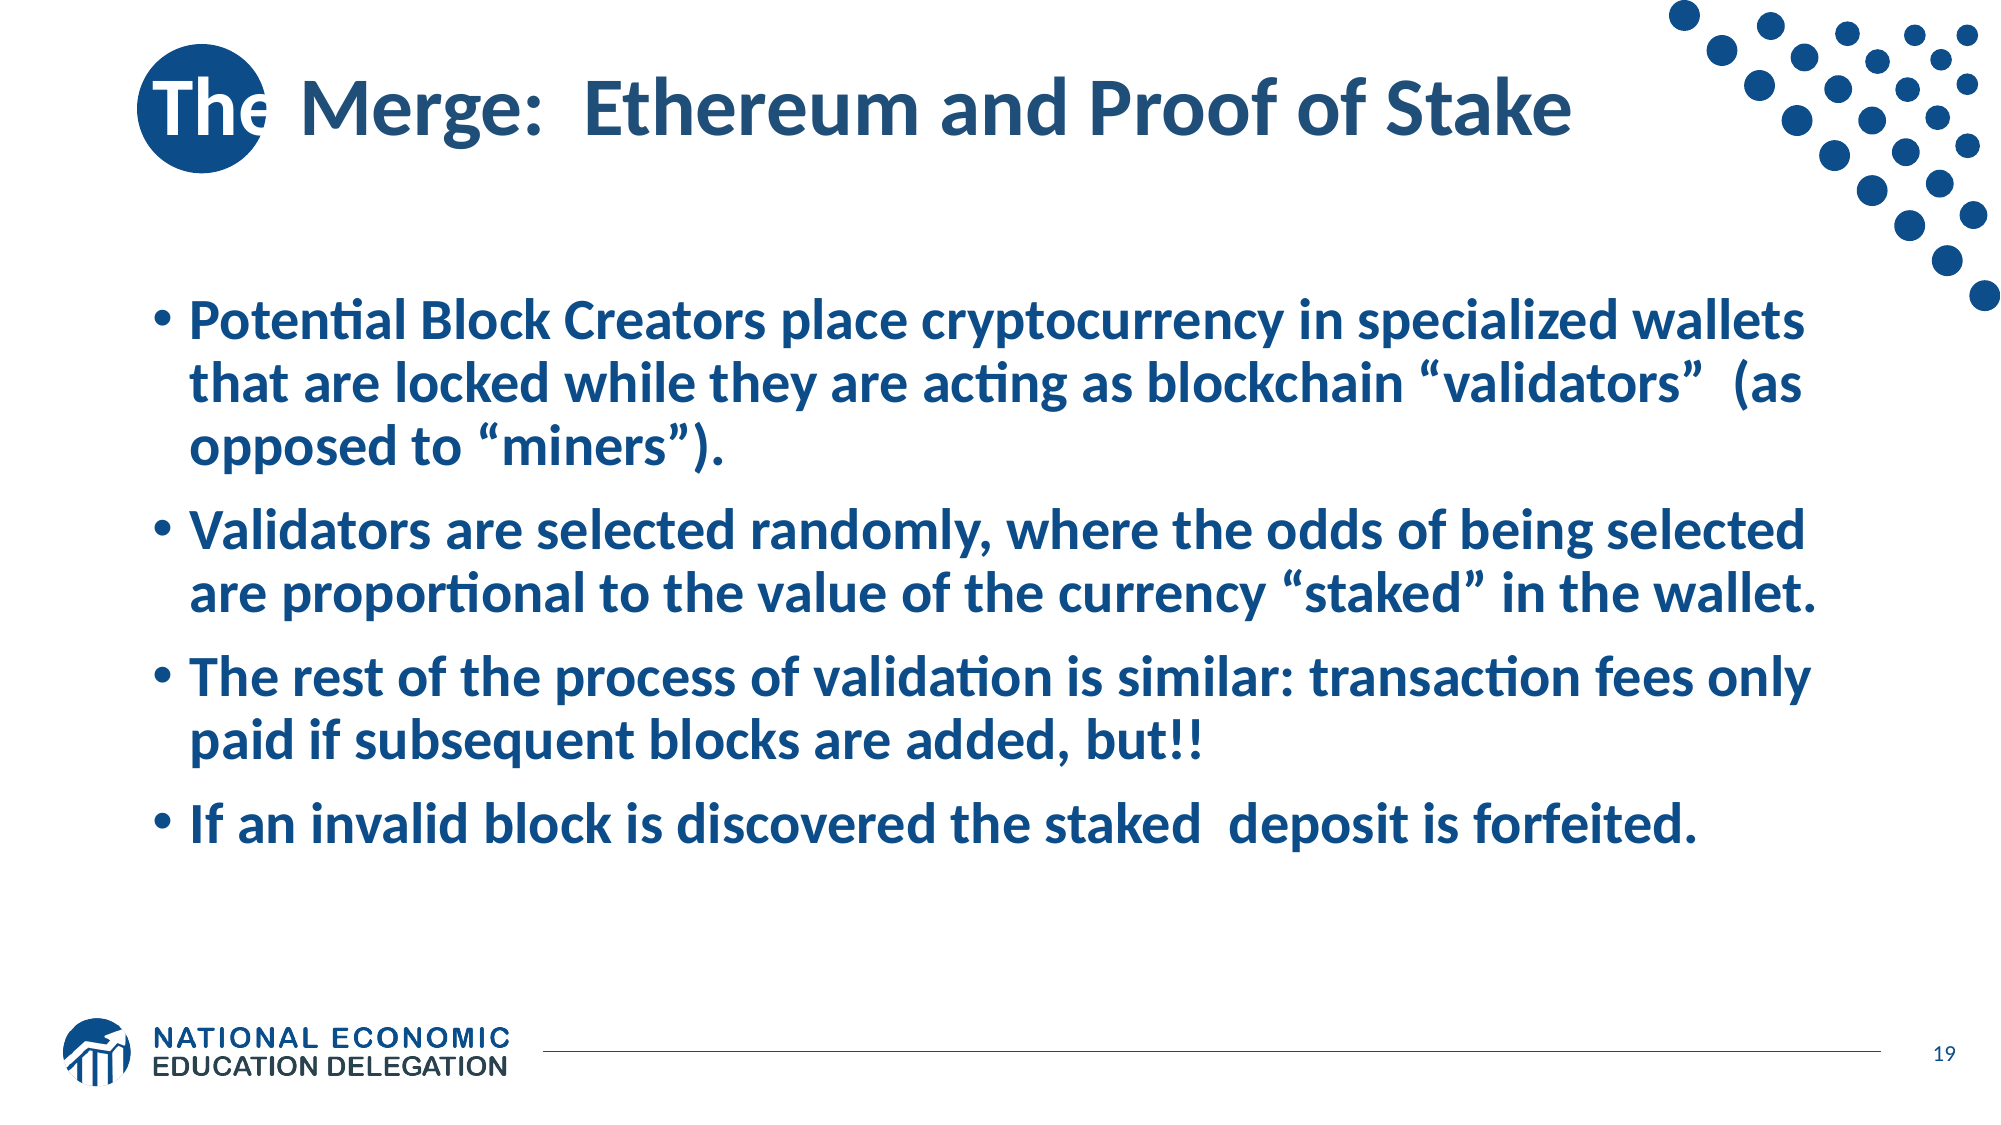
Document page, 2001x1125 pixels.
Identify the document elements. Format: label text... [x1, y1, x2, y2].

title The Merge: Ethereum and Proof of Stake [137, 0, 1863, 218]
picture [55, 1013, 520, 1091]
list Potential Block Creators place cryptocurrency in specialized wallets that are locked while they are acting as blockchain “validators” (as opposed to “miners”). Validators are selected randomly, where the odds of being selected are proportional to the value of the currency “staked” in the wallet. The rest of the process of validation is similar: transaction fees only paid if subsequent blocks are added, but!! If an invalid block is discovered the staked deposit is forfeited. [137, 257, 1863, 972]
slide_number 19 [1521, 1022, 1972, 1082]
